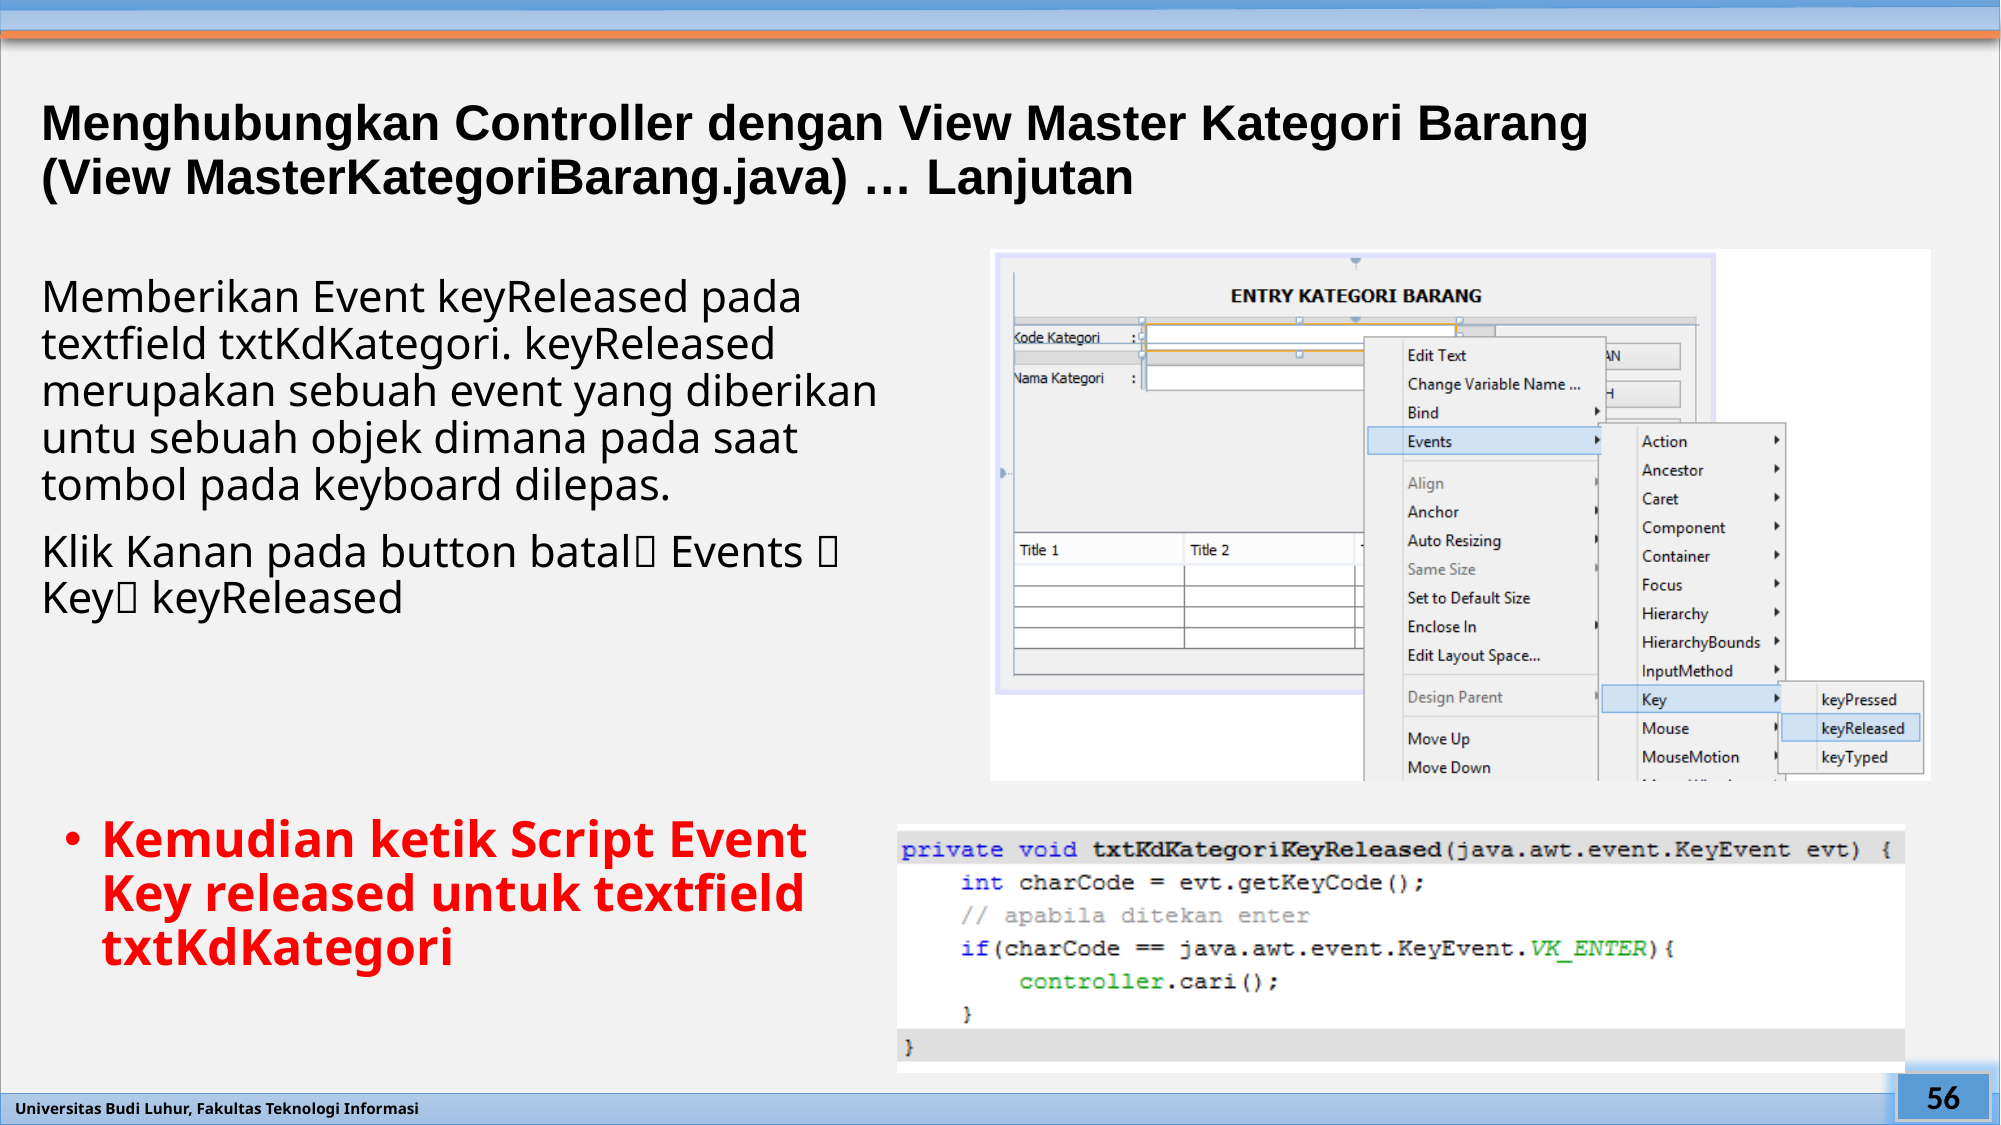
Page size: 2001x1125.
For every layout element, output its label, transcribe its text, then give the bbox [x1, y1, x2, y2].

picture [897, 824, 1905, 1073]
list Memberikan Event keyReleased pada textfield txtKdKategori. keyReleased merupakan sebuah event yang diberikan untu sebuah objek dimana pada saat tombol pada keyboard dilepas. Klik Kanan pada button batal Events  Key keyReleased [26, 267, 898, 674]
title Menghubungkan Controller dengan View Master Kategori Barang (View MasterKategoriBarang.java) … Lanjutan [26, 79, 1955, 224]
text_box Kemudian ketik Script Event Key released untuk textfield txtKdKategori [49, 806, 856, 997]
picture [990, 249, 1931, 781]
